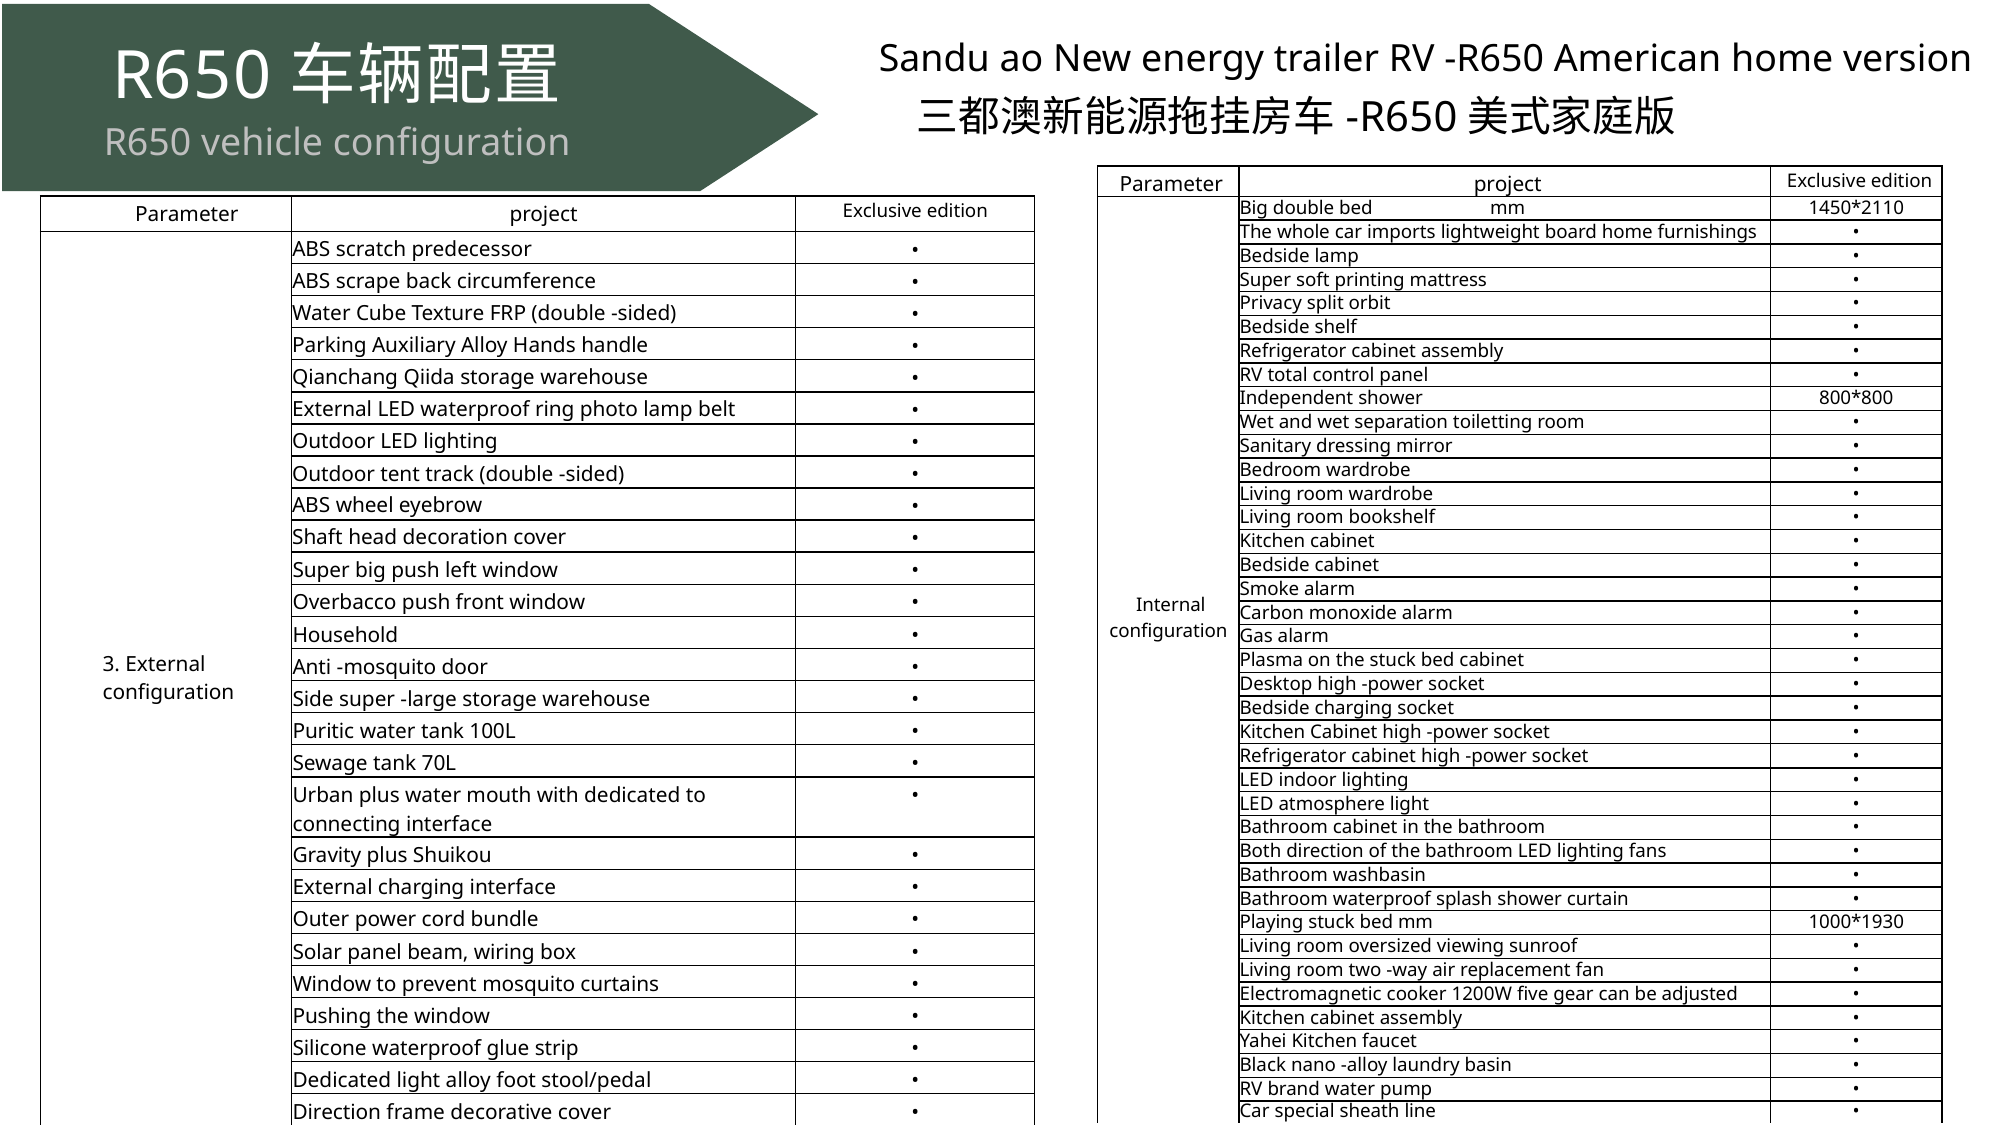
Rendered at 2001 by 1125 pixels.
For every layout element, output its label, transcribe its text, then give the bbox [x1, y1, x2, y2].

table_cell Silicone waterproof glue strip [292, 1030, 795, 1061]
table_cell • [796, 585, 1034, 616]
table_cell Outdoor tent track (double -sided) [292, 457, 795, 487]
table_cell • [1771, 578, 1941, 600]
table_cell • [796, 649, 1034, 680]
table_cell Kitchen cabinet [1240, 530, 1770, 553]
table_cell • [1771, 459, 1941, 481]
table_cell Super soft printing mattress [1240, 268, 1770, 291]
table_cell External charging interface [292, 870, 795, 901]
table_cell • [796, 553, 1034, 584]
table_cell • [1771, 1102, 1941, 1123]
table_cell • [1771, 697, 1941, 719]
table_header Parameter [1098, 167, 1238, 196]
table_cell Parking Auxiliary Alloy Hands handle [292, 328, 795, 359]
table_cell • [1771, 268, 1941, 291]
table_cell • [1771, 245, 1941, 267]
table_cell • [1771, 816, 1941, 839]
table_cell 1000*1930 [1771, 911, 1941, 934]
table_cell • [1771, 721, 1941, 743]
table_cell Desktop high -power socket [1240, 673, 1770, 695]
table_cell Qianchang Qiida storage warehouse [292, 360, 795, 391]
table_cell Sanitary dressing mirror [1240, 435, 1770, 457]
table_cell Smoke alarm [1240, 578, 1770, 600]
table_cell • [1771, 959, 1941, 981]
table_cell • [796, 1094, 1034, 1125]
table_cell Privacy split orbit [1240, 292, 1770, 315]
table_cell Gas alarm [1240, 625, 1770, 648]
table_cell Wet and wet separation toiletting room [1240, 411, 1770, 434]
table_cell • [1771, 483, 1941, 505]
table_cell • [1771, 935, 1941, 958]
table_cell Shaft head decoration cover [292, 521, 795, 551]
table_cell Household [292, 617, 795, 648]
table_cell • [796, 870, 1034, 901]
table_cell Refrigerator cabinet assembly [1240, 340, 1770, 362]
table_cell LED atmosphere light [1240, 792, 1770, 815]
table_cell Urban plus water mouth with dedicated to connecting interface [292, 778, 795, 836]
table_cell • [796, 934, 1034, 965]
table_cell • [1771, 983, 1941, 1005]
table_header project [292, 197, 795, 231]
table_cell • [1771, 221, 1941, 243]
table_cell Outdoor LED lighting [292, 425, 795, 455]
table_cell Puritic water tank 100L [292, 713, 795, 744]
table_cell Bedroom wardrobe [1240, 459, 1770, 481]
text_box [2, 3, 819, 192]
table_cell • [1771, 530, 1941, 553]
table_cell Kitchen Cabinet high -power socket [1240, 721, 1770, 743]
table_cell • [1771, 744, 1941, 767]
table_cell Electromagnetic cooker 1200W five gear can be adjusted [1240, 983, 1770, 1005]
table_cell • [1771, 364, 1941, 386]
table_cell Car special sheath line [1240, 1102, 1770, 1123]
table_cell • [1771, 340, 1941, 362]
table_cell Carbon monoxide alarm [1240, 602, 1770, 624]
table_cell • [796, 1062, 1034, 1093]
table_cell Pushing the window [292, 998, 795, 1029]
table_cell Bathroom cabinet in the bathroom [1240, 816, 1770, 839]
table_cell • [1771, 316, 1941, 338]
text_box Sandu ao New energy trailer RV -R650 American home version [864, 27, 1989, 87]
table_cell • [796, 998, 1034, 1029]
table_cell Outer power cord bundle [292, 902, 795, 933]
table_cell Solar panel beam, wiring box [292, 934, 795, 965]
table_cell Playing stuck bed mm [1240, 911, 1770, 934]
table_cell External LED waterproof ring photo lamp belt [292, 393, 795, 423]
table_header Exclusive edition [1771, 167, 1941, 196]
table_cell Living room oversized viewing sunroof [1240, 935, 1770, 958]
table_cell • [796, 681, 1034, 712]
table_cell Plasma on the stuck bed cabinet [1240, 649, 1770, 672]
table_cell Kitchen cabinet assembly [1240, 1007, 1770, 1029]
table_cell Independent shower [1240, 387, 1770, 410]
table_cell ABS scratch predecessor [292, 232, 795, 263]
table_cell • [1771, 888, 1941, 910]
table_header Exclusive edition [796, 197, 1034, 231]
table_cell • [1771, 602, 1941, 624]
table_cell Side super -large storage warehouse [292, 681, 795, 712]
text_box R650 vehicle configuration [89, 110, 586, 170]
table_cell • [1771, 792, 1941, 815]
table_cell Yahei Kitchen faucet [1240, 1030, 1770, 1053]
table_cell • [1771, 1007, 1941, 1029]
table_cell RV brand water pump [1240, 1078, 1770, 1100]
table_cell Bedside cabinet [1240, 554, 1770, 576]
table_cell • [796, 966, 1034, 997]
table_cell • [796, 745, 1034, 776]
table_cell Dedicated light alloy foot stool/pedal [292, 1062, 795, 1093]
table_cell • [796, 232, 1034, 263]
table_cell Sewage tank 70L [292, 745, 795, 776]
table_cell RV total control panel [1240, 364, 1770, 386]
table_cell Living room bookshelf [1240, 506, 1770, 529]
table_cell • [1771, 649, 1941, 672]
table_cell • [796, 264, 1034, 295]
table_cell LED indoor lighting [1240, 769, 1770, 791]
table_cell 800*800 [1771, 387, 1941, 410]
table_cell Internal configuration [1098, 197, 1238, 1123]
table_cell • [1771, 840, 1941, 862]
table_cell 1450*2110 [1771, 197, 1941, 219]
table_cell Both direction of the bathroom LED lighting fans [1240, 840, 1770, 862]
table_cell The whole car imports lightweight board home furnishings [1240, 221, 1770, 243]
table_cell Big double bed mm [1240, 197, 1770, 219]
table_cell 3. External configuration [41, 232, 291, 1125]
table_cell • [796, 778, 1034, 836]
table_cell • [1771, 411, 1941, 434]
table_cell Super big push left window [292, 553, 795, 584]
table_cell • [1771, 673, 1941, 695]
table_cell • [796, 1030, 1034, 1061]
table_cell • [796, 360, 1034, 391]
table_cell Gravity plus Shuikou [292, 838, 795, 869]
table_cell • [796, 457, 1034, 487]
text_box 三都澳新能源拖挂房车-R650美式家庭版 [914, 87, 1755, 140]
table_cell Black nano -alloy laundry basin [1240, 1054, 1770, 1077]
table_cell ABS scrape back circumference [292, 264, 795, 295]
table_cell • [1771, 625, 1941, 648]
table_cell Anti -mosquito door [292, 649, 795, 680]
table_cell • [1771, 554, 1941, 576]
table_cell • [1771, 864, 1941, 886]
table_cell Refrigerator cabinet high -power socket [1240, 744, 1770, 767]
table_cell • [796, 521, 1034, 551]
table_cell Bathroom washbasin [1240, 864, 1770, 886]
table_header Parameter [41, 197, 291, 231]
table_cell • [796, 425, 1034, 455]
table_header project [1240, 167, 1770, 196]
table_cell Water Cube Texture FRP (double -sided) [292, 296, 795, 327]
table_cell Bathroom waterproof splash shower curtain [1240, 888, 1770, 910]
table_cell • [796, 617, 1034, 648]
table_cell • [796, 489, 1034, 519]
table_cell Bedside shelf [1240, 316, 1770, 338]
table_cell Bedside charging socket [1240, 697, 1770, 719]
table_cell • [1771, 292, 1941, 315]
table_cell Overbacco push front window [292, 585, 795, 616]
table_cell • [1771, 769, 1941, 791]
table_cell • [796, 902, 1034, 933]
table_cell • [796, 393, 1034, 423]
table_cell • [1771, 1030, 1941, 1053]
table_cell • [796, 838, 1034, 869]
table_cell ABS wheel eyebrow [292, 489, 795, 519]
table_cell • [796, 296, 1034, 327]
text_box R650车辆配置 [38, 30, 633, 113]
table_cell Living room wardrobe [1240, 483, 1770, 505]
table_cell • [1771, 1078, 1941, 1100]
table_cell • [1771, 435, 1941, 457]
table_cell • [796, 713, 1034, 744]
table_cell Window to prevent mosquito curtains [292, 966, 795, 997]
table_cell Bedside lamp [1240, 245, 1770, 267]
table_cell Direction frame decorative cover [292, 1094, 795, 1125]
table_cell Living room two -way air replacement fan [1240, 959, 1770, 981]
table_cell • [796, 328, 1034, 359]
table_cell • [1771, 1054, 1941, 1077]
table_cell • [1771, 506, 1941, 529]
